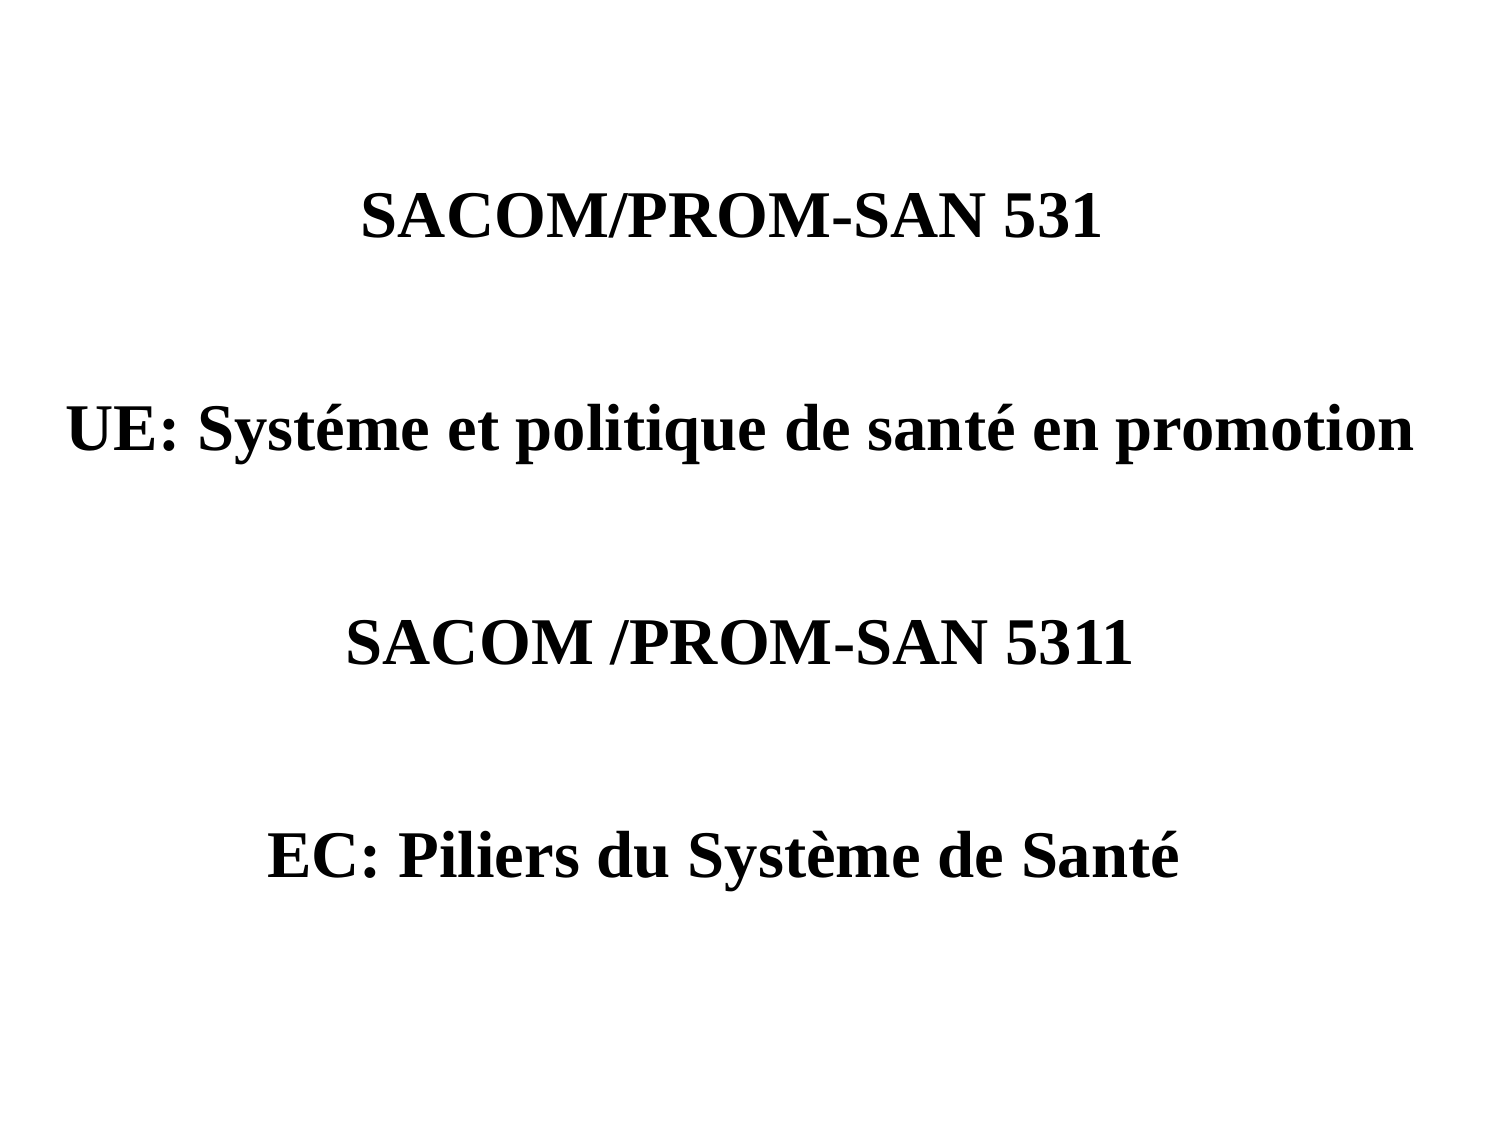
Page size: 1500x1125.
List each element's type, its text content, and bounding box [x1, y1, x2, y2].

list SACOM/PROM-SAN 531 UE: Systéme et politique de santé en promotion SACOM /PROM-SAN 5311 EC: Piliers du Système de Santé [0, 42, 1483, 1094]
